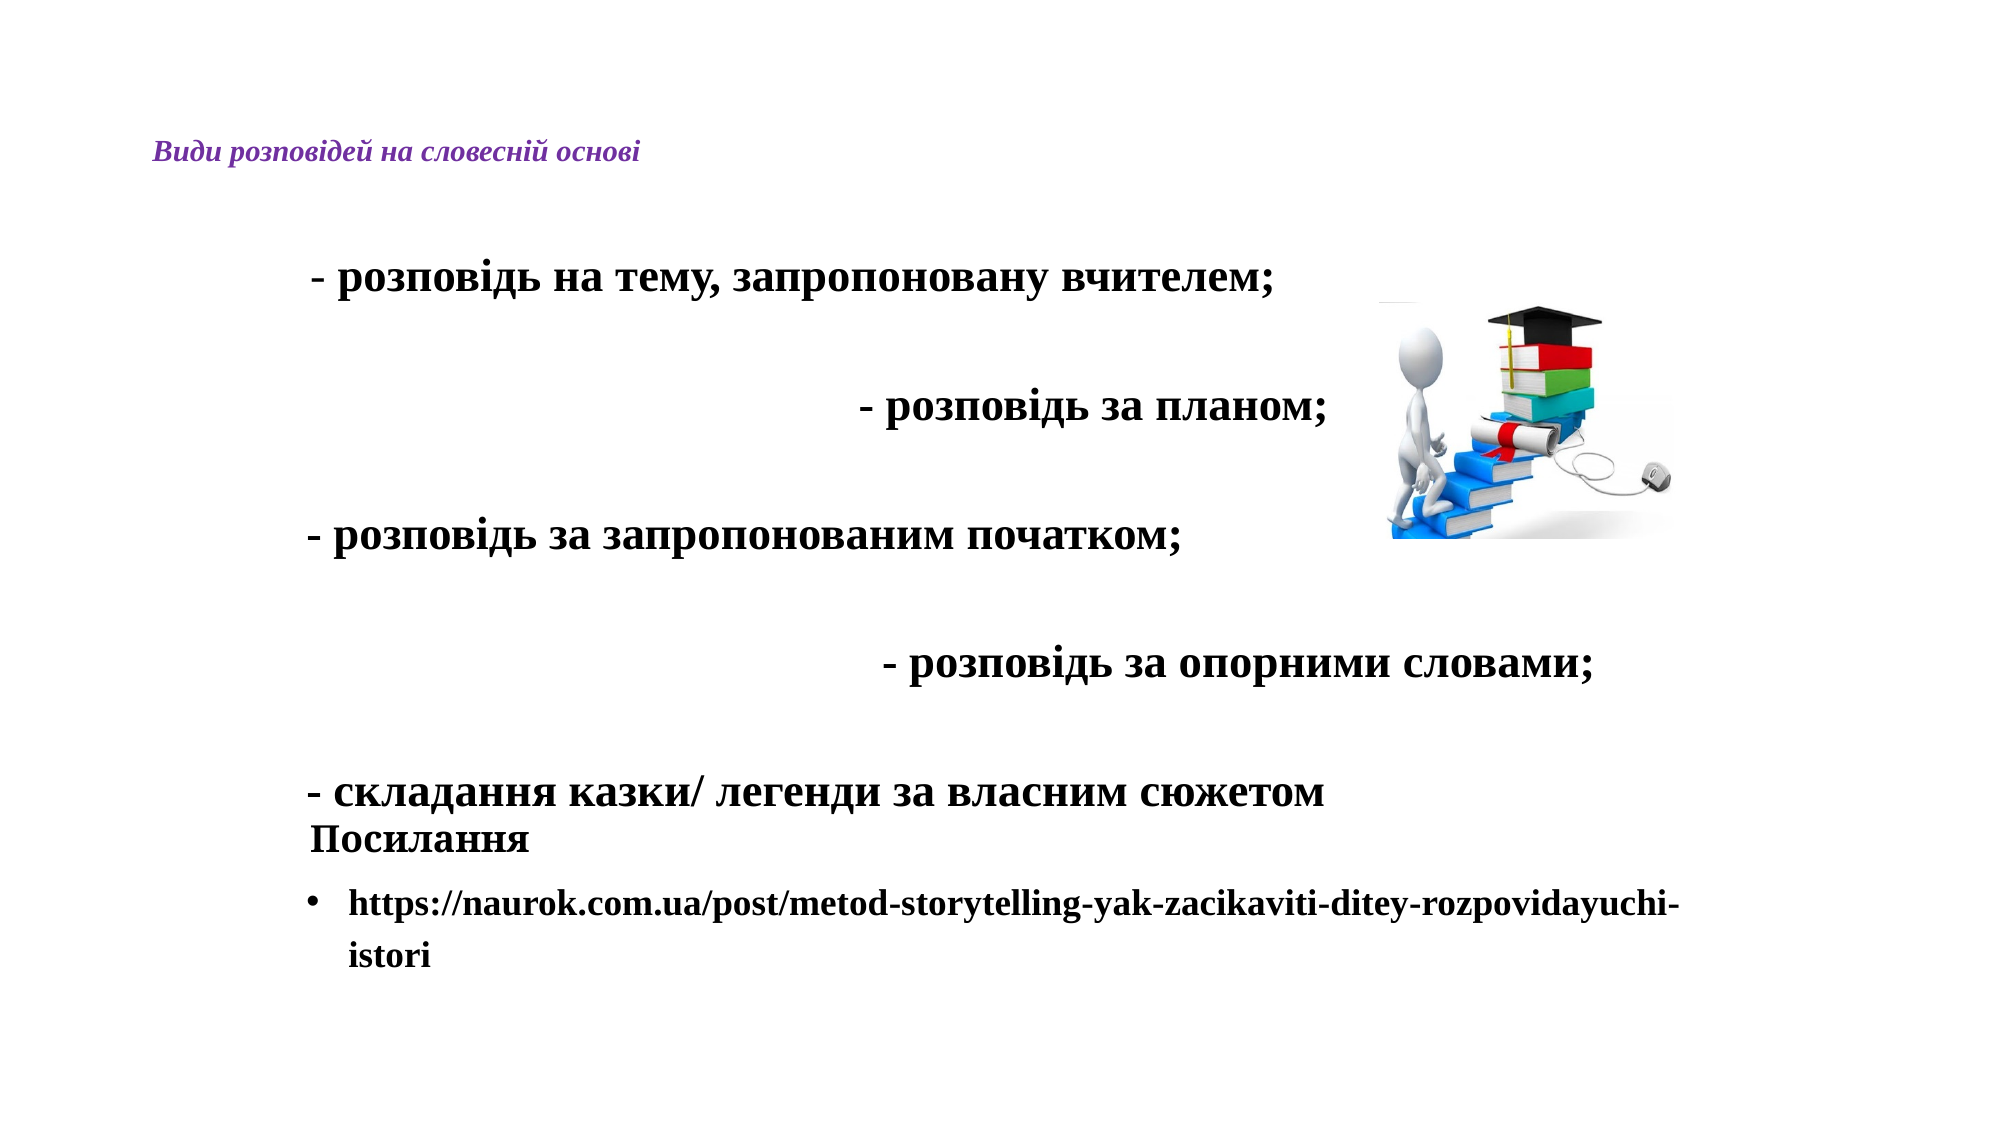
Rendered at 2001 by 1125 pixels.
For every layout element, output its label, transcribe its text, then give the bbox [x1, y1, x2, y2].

picture [1379, 302, 1676, 539]
title Види розповідей на словесній основі [137, 59, 1863, 278]
list - розповідь на тему, запропоновану вчителем; - розповідь за планом; - розповідь за запропонованим початком; - розповідь за опорними словами; - складання казки/ легенди за власним сюжетом Посилання https://naurok.com.ua/post/metod-storytelling-yak-zacikaviti-ditey-rozpovidayuchi-istori [291, 231, 1733, 1017]
